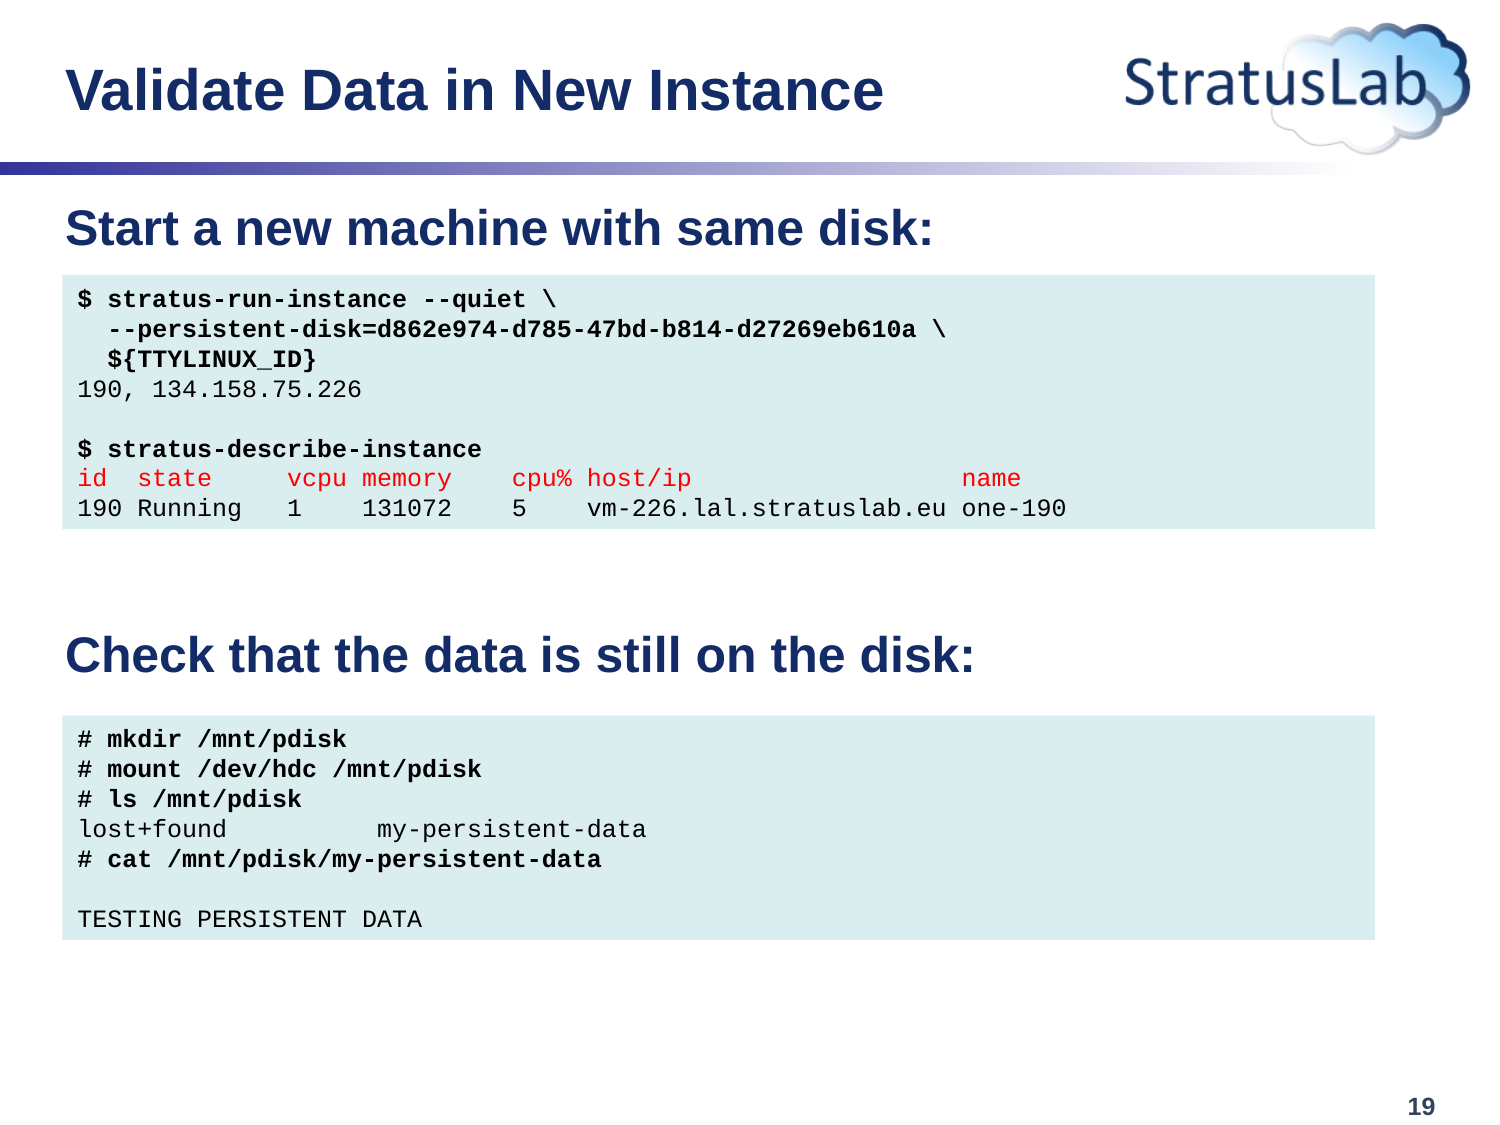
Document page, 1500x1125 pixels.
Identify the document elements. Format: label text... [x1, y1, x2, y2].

picture [1113, 19, 1478, 162]
text_box # mkdir /mnt/pdisk # mount /dev/hdc /mnt/pdisk # ls /mnt/pdisk lost+found my-persistent-data # cat /mnt/pdisk/my-persistent-data TESTING PERSISTENT DATA [62, 715, 1375, 940]
text_box $ stratus-run-instance --quiet \ --persistent-disk=d862e974-d785-47bd-b814-d27269eb610a \ ${TTYLINUX_ID} 190, 134.158.75.226 $ stratus-describe-instance id state vcpu memory cpu% host/ip name 190 Running 1 131072 5 vm-226.lal.stratuslab.eu one-190 [62, 274, 1375, 530]
title Validate Data in New Instance [49, 12, 1113, 163]
list Start a new machine with same disk: Check that the data is still on the disk: [49, 187, 1451, 1088]
